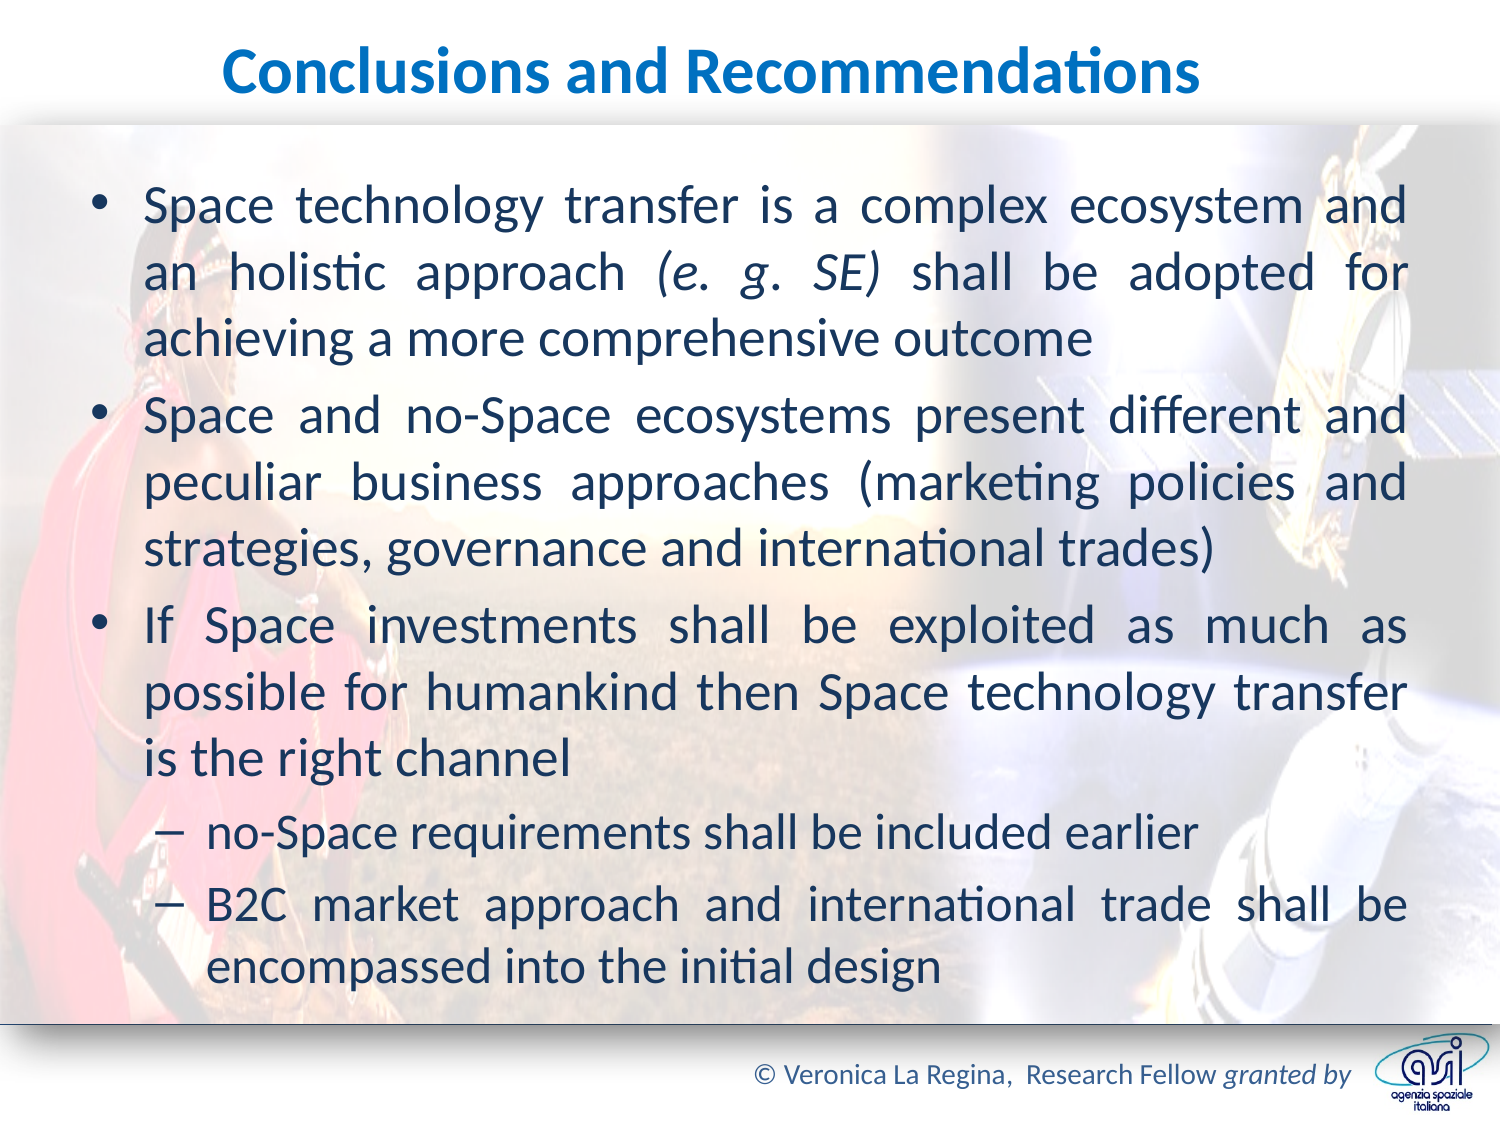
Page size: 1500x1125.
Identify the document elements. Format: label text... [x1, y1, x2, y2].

title Conclusions and Recommendations [75, 7, 1365, 126]
list Space technology transfer is a complex ecosystem and an holistic approach (e. g. SE) shall be adopted for achieving a more comprehensive outcome Space and no-Space ecosystems present different and peculiar business approaches (marketing policies and strategies, governance and international trades) If Space investments shall be exploited as much as possible for humankind then Space technology transfer is the right channel no-Space requirements shall be included earlier B2C market approach and international trade shall be encompassed into the initial design [75, 160, 1425, 1005]
picture [1373, 1035, 1492, 1115]
